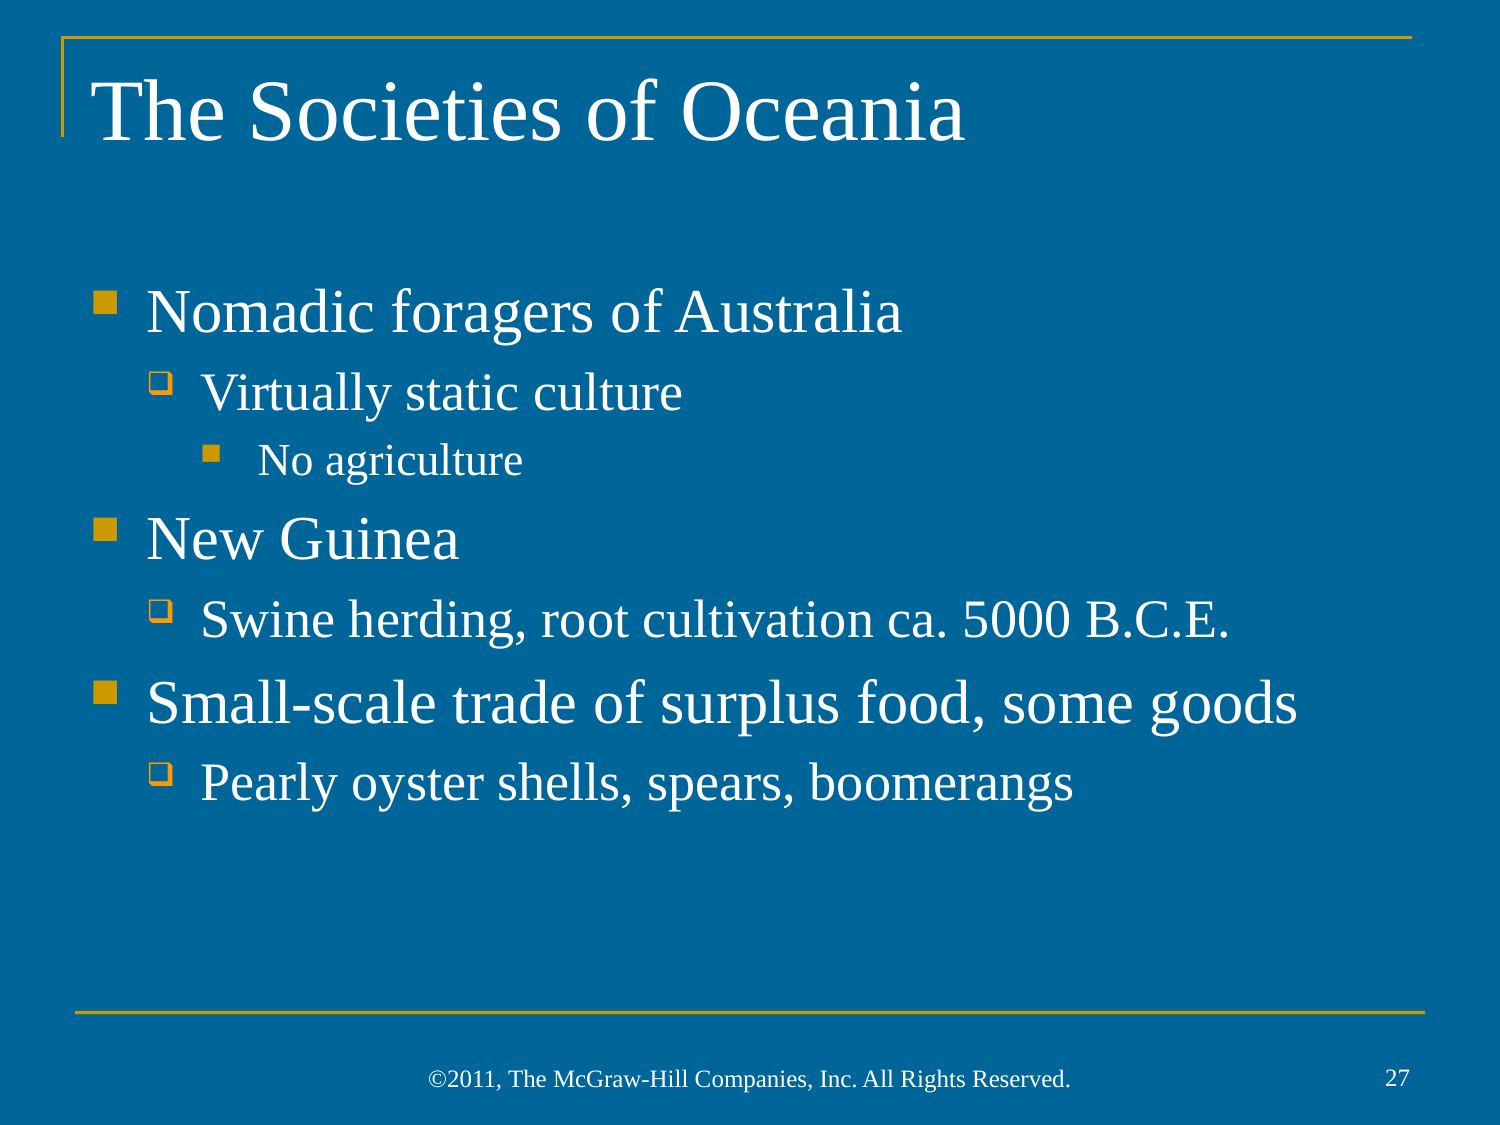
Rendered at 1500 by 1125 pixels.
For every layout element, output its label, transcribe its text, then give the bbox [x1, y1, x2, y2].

slide_number 27 [1074, 1023, 1426, 1100]
list Nomadic foragers of Australia Virtually static culture No agriculture New Guinea Swine herding, root cultivation ca. 5000 B.C.E. Small-scale trade of surplus food, some goods Pearly oyster shells, spears, boomerangs [74, 262, 1426, 1006]
footer ©2011, The McGraw-Hill Companies, Inc. All Rights Reserved. [324, 1024, 1176, 1101]
title The Societies of Oceania [74, 45, 1426, 233]
